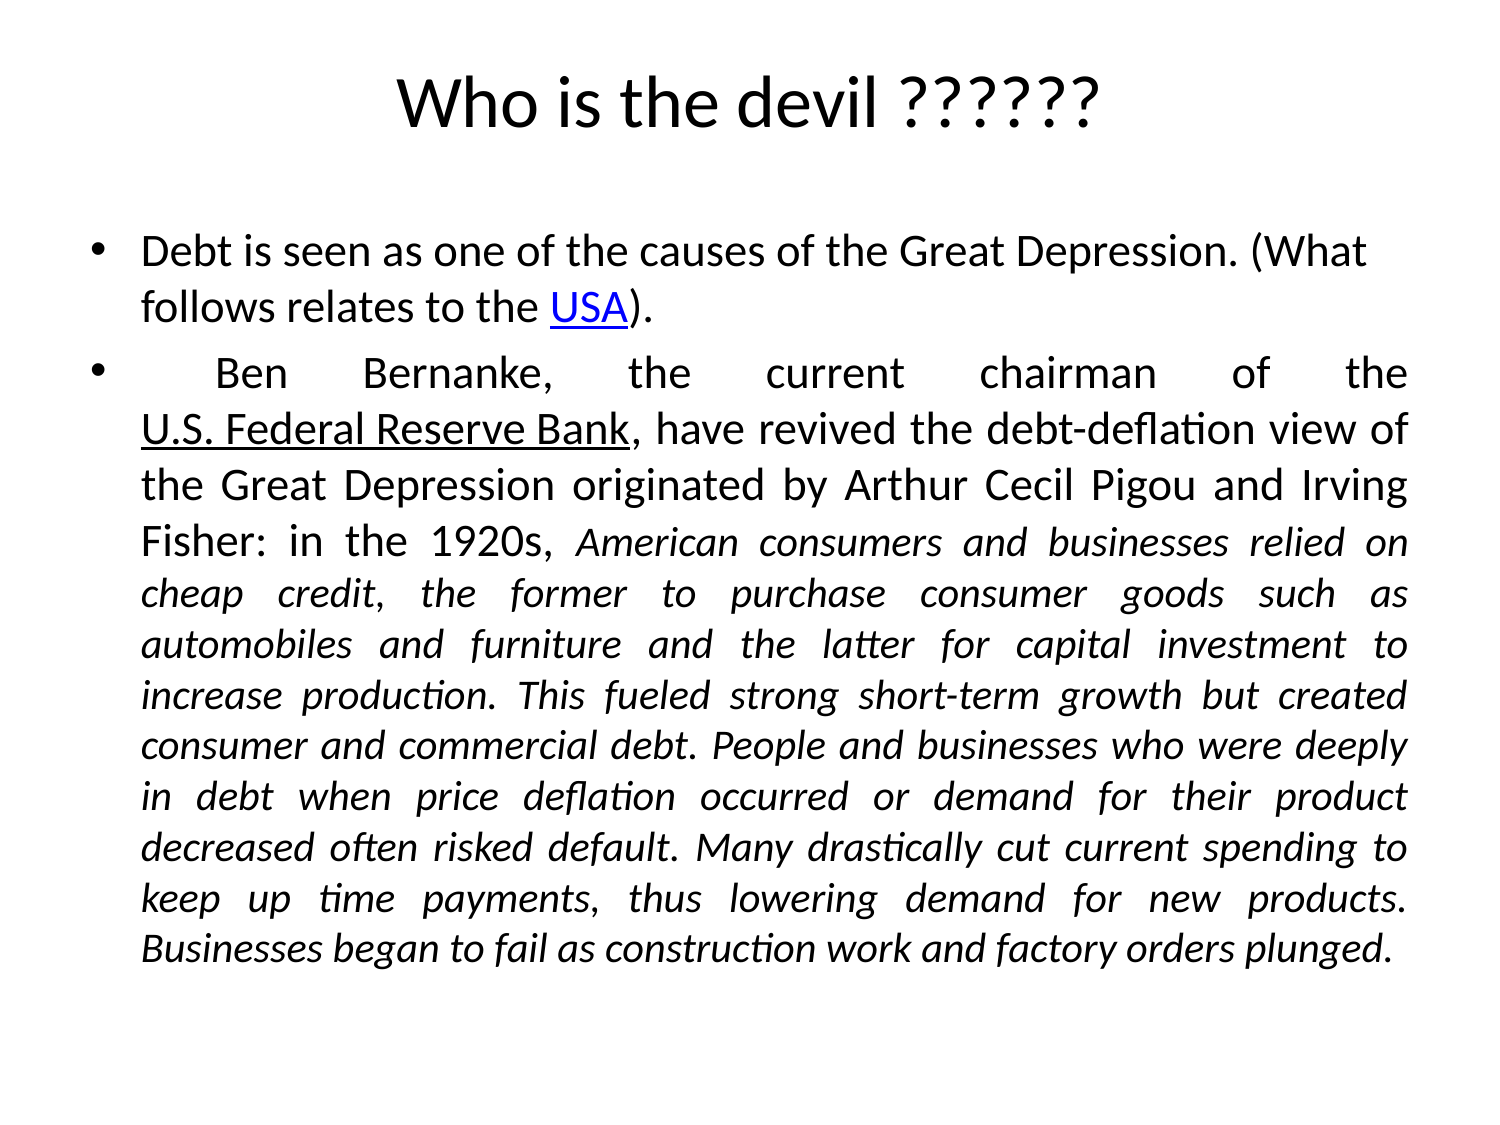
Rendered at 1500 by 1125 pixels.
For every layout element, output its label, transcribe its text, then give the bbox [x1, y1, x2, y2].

title Who is the devil ?????? [75, 45, 1425, 150]
list Debt is seen as one of the causes of the Great Depression. (What follows relates to the USA). Ben Bernanke, the current chairman of the U.S. Federal Reserve Bank, have revived the debt-deflation view of the Great Depression originated by Arthur Cecil Pigou and Irving Fisher: in the 1920s, American consumers and businesses relied on cheap credit, the former to purchase consumer goods such as automobiles and furniture and the latter for capital investment to increase production. This fueled strong short-term growth but created consumer and commercial debt. People and businesses who were deeply in debt when price deflation occurred or demand for their product decreased often risked default. Many drastically cut current spending to keep up time payments, thus lowering demand for new products. Businesses began to fail as construction work and factory orders plunged. [75, 212, 1425, 1005]
